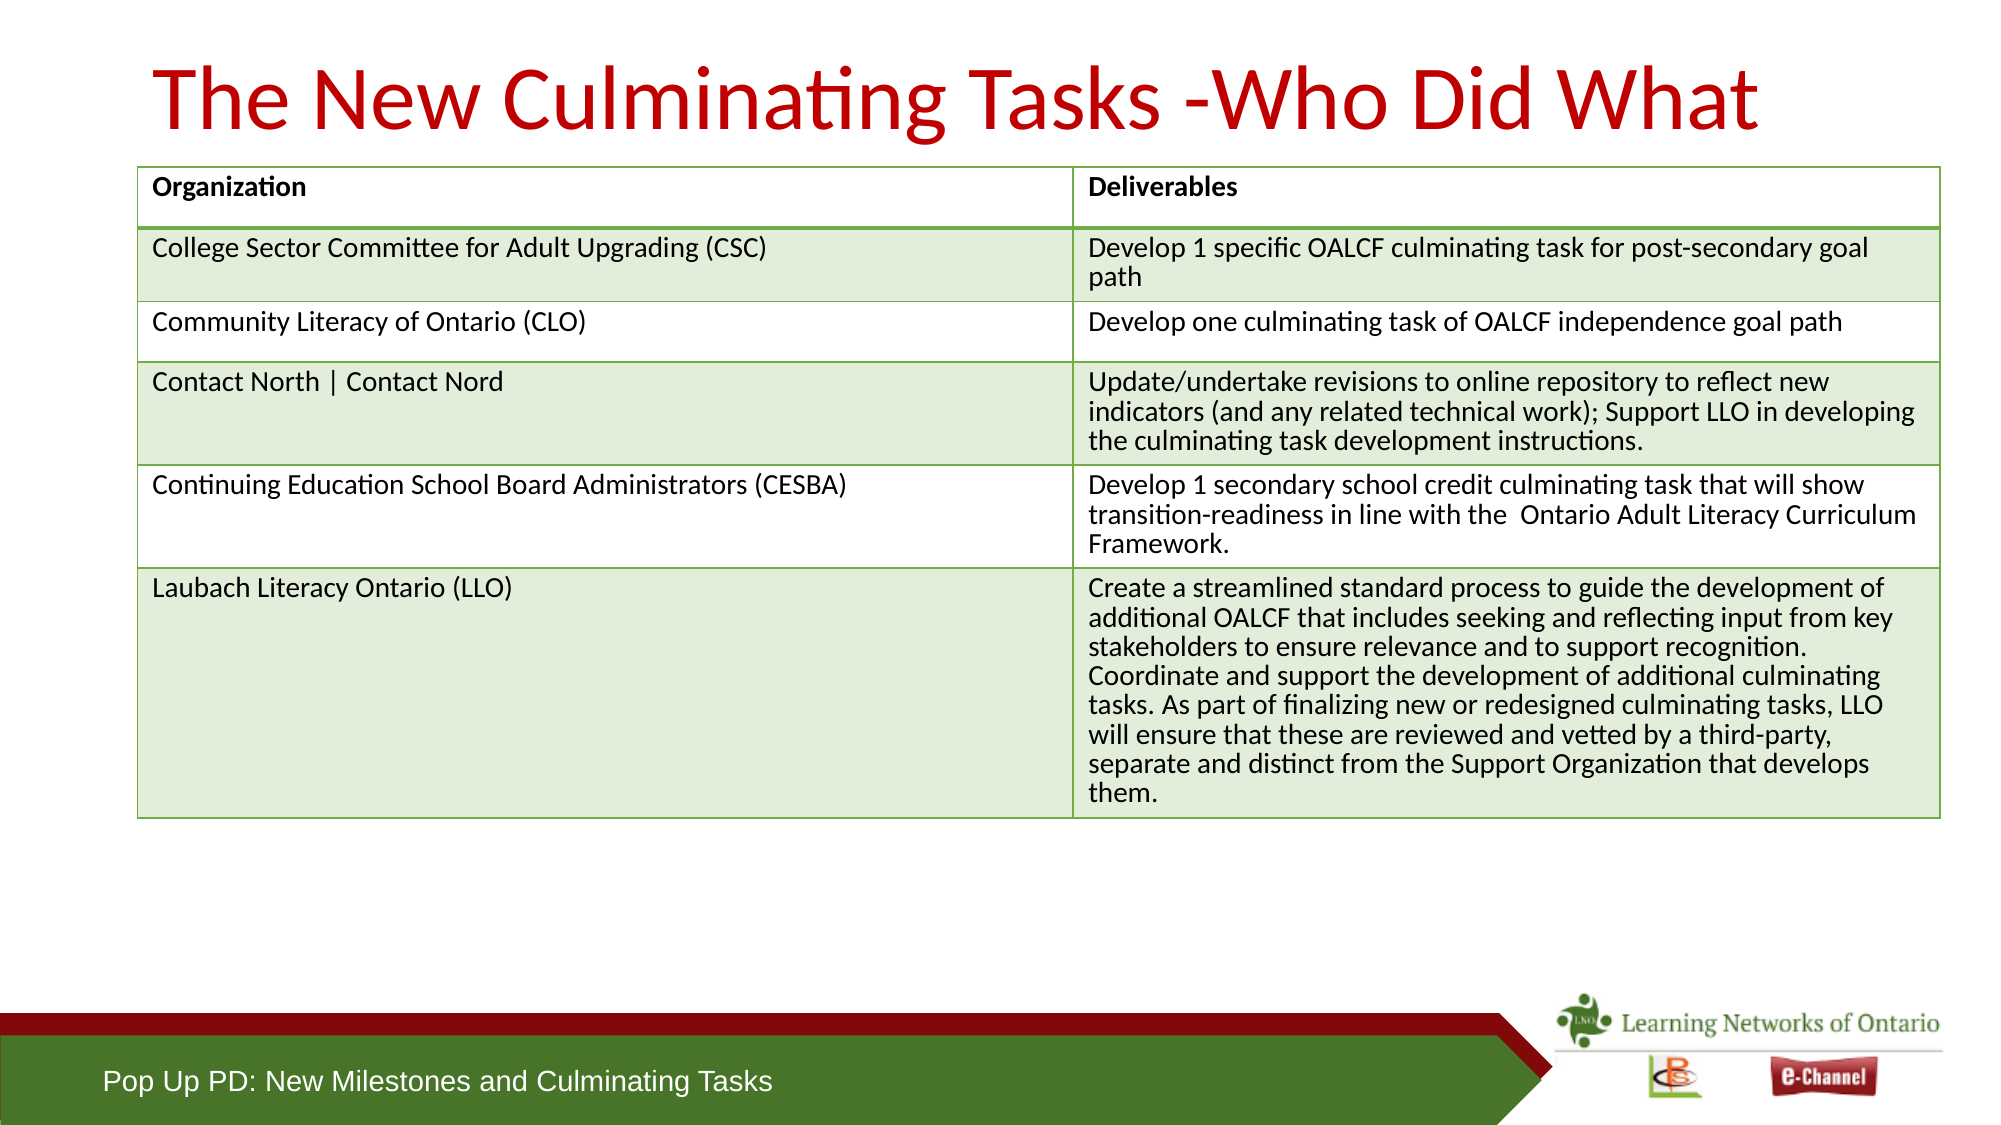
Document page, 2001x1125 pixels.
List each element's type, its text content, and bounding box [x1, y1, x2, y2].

picture [1488, 988, 1962, 1104]
table_header Organization [138, 168, 1072, 226]
table_cell Create a streamlined standard process to guide the development of additional OALCF that includes seeking and reflecting input from key stakeholders to ensure relevance and to support recognition. Coordinate and support the development of additional culminating tasks. As part of finalizing new or redesigned culminating tasks, LLO will ensure that these are reviewed and vetted by a third-party, separate and distinct from the Support Organization that develops them. [1074, 569, 1939, 817]
table_cell Develop 1 specific OALCF culminating task for post-secondary goal path [1074, 230, 1939, 301]
table_cell Community Literacy of Ontario (CLO) [138, 302, 1072, 361]
table_cell Develop 1 secondary school credit culminating task that will show transition-readiness in line with the Ontario Adult Literacy Curriculum Framework. [1074, 466, 1939, 567]
table_cell Laubach Literacy Ontario (LLO) [138, 569, 1072, 817]
table_cell Develop one culminating task of OALCF independence goal path [1074, 302, 1939, 361]
table_header Deliverables [1074, 168, 1939, 226]
table_cell Contact North | Contact Nord [138, 363, 1072, 464]
table_cell Update/undertake revisions to online repository to reflect new indicators (and any related technical work); Support LLO in developing the culminating task development instructions. [1074, 363, 1939, 464]
table_cell College Sector Committee for Adult Upgrading (CSC) [138, 230, 1072, 301]
table_cell Continuing Education School Board Administrators (CESBA) [138, 466, 1072, 567]
title The New Culminating Tasks -Who Did What [137, 11, 1863, 166]
